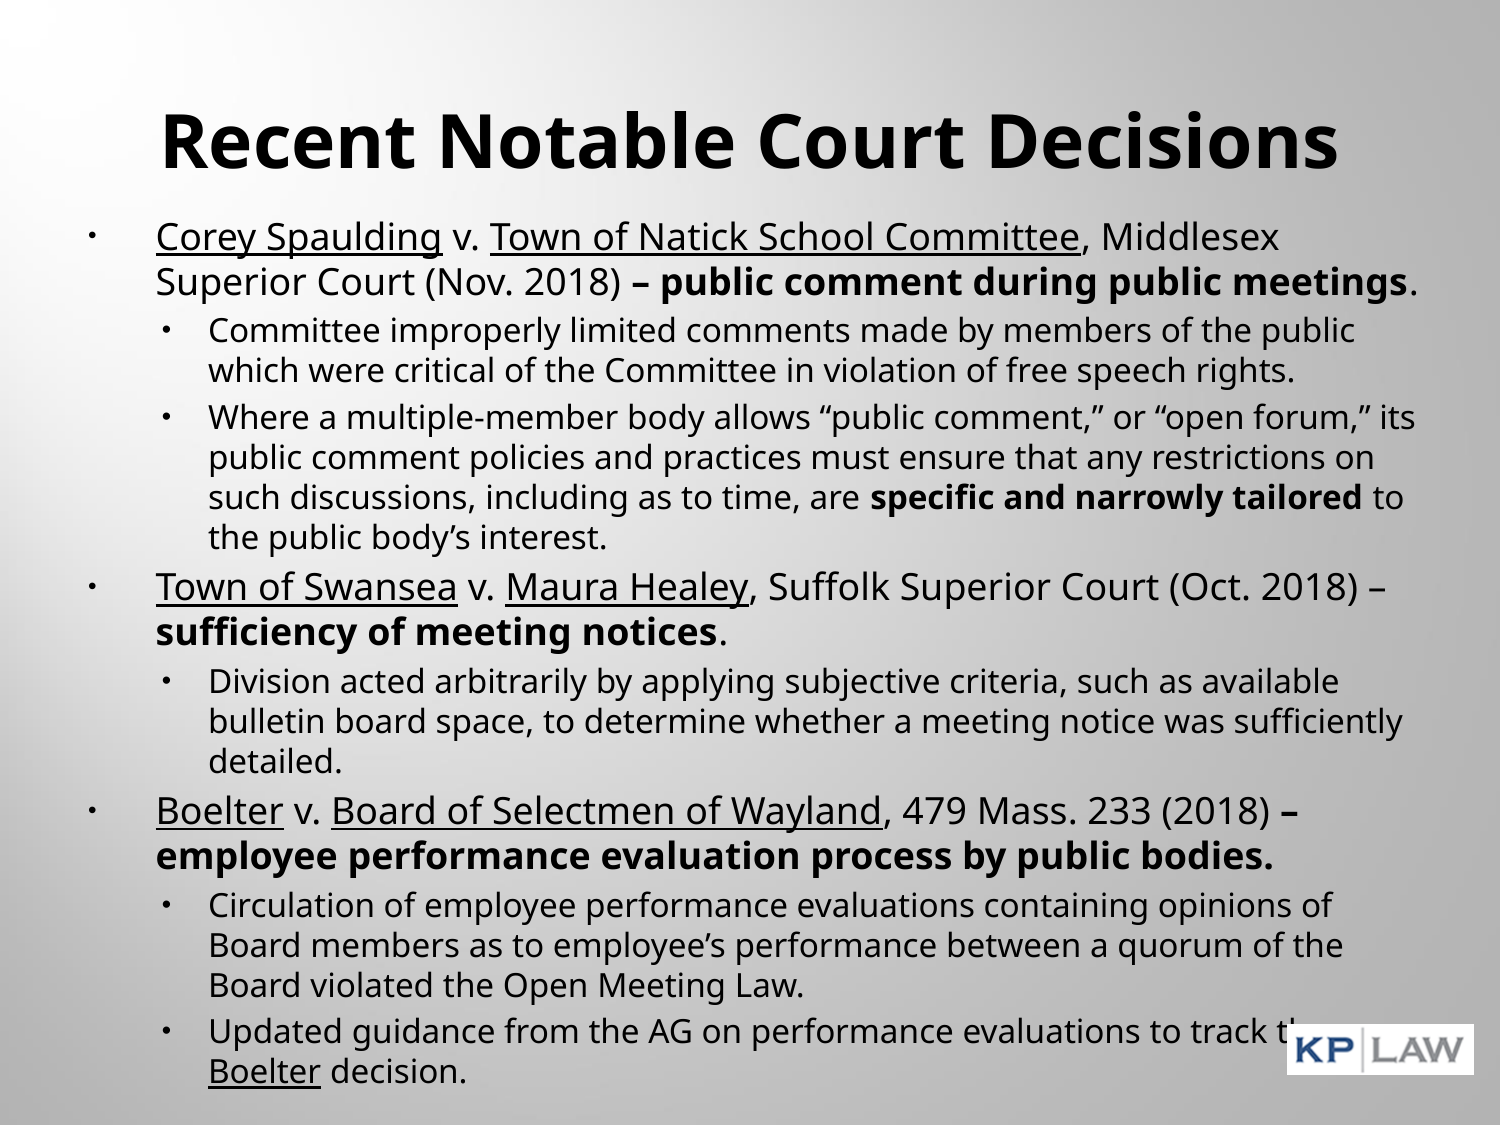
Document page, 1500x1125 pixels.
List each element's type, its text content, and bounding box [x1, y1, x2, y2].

title Recent Notable Court Decisions [75, 45, 1425, 205]
list Corey Spaulding v. Town of Natick School Committee, Middlesex Superior Court (Nov. 2018) – public comment during public meetings. Committee improperly limited comments made by members of the public which were critical of the Committee in violation of free speech rights. Where a multiple-member body allows “public comment,” or “open forum,” its public comment policies and practices must ensure that any restrictions on such discussions, including as to time, are specific and narrowly tailored to the public body’s interest. Town of Swansea v. Maura Healey, Suffolk Superior Court (Oct. 2018) – sufficiency of meeting notices. Division acted arbitrarily by applying subjective criteria, such as available bulletin board space, to determine whether a meeting notice was sufficiently detailed. Boelter v. Board of Selectmen of Wayland, 479 Mass. 233 (2018) – employee performance evaluation process by public bodies. Circulation of employee performance evaluations containing opinions of Board members as to employee’s performance between a quorum of the Board violated the Open Meeting Law. Updated guidance from the AG on performance evaluations to track the Boelter decision. [50, 205, 1450, 1095]
picture [0, 0, 1500, 1125]
